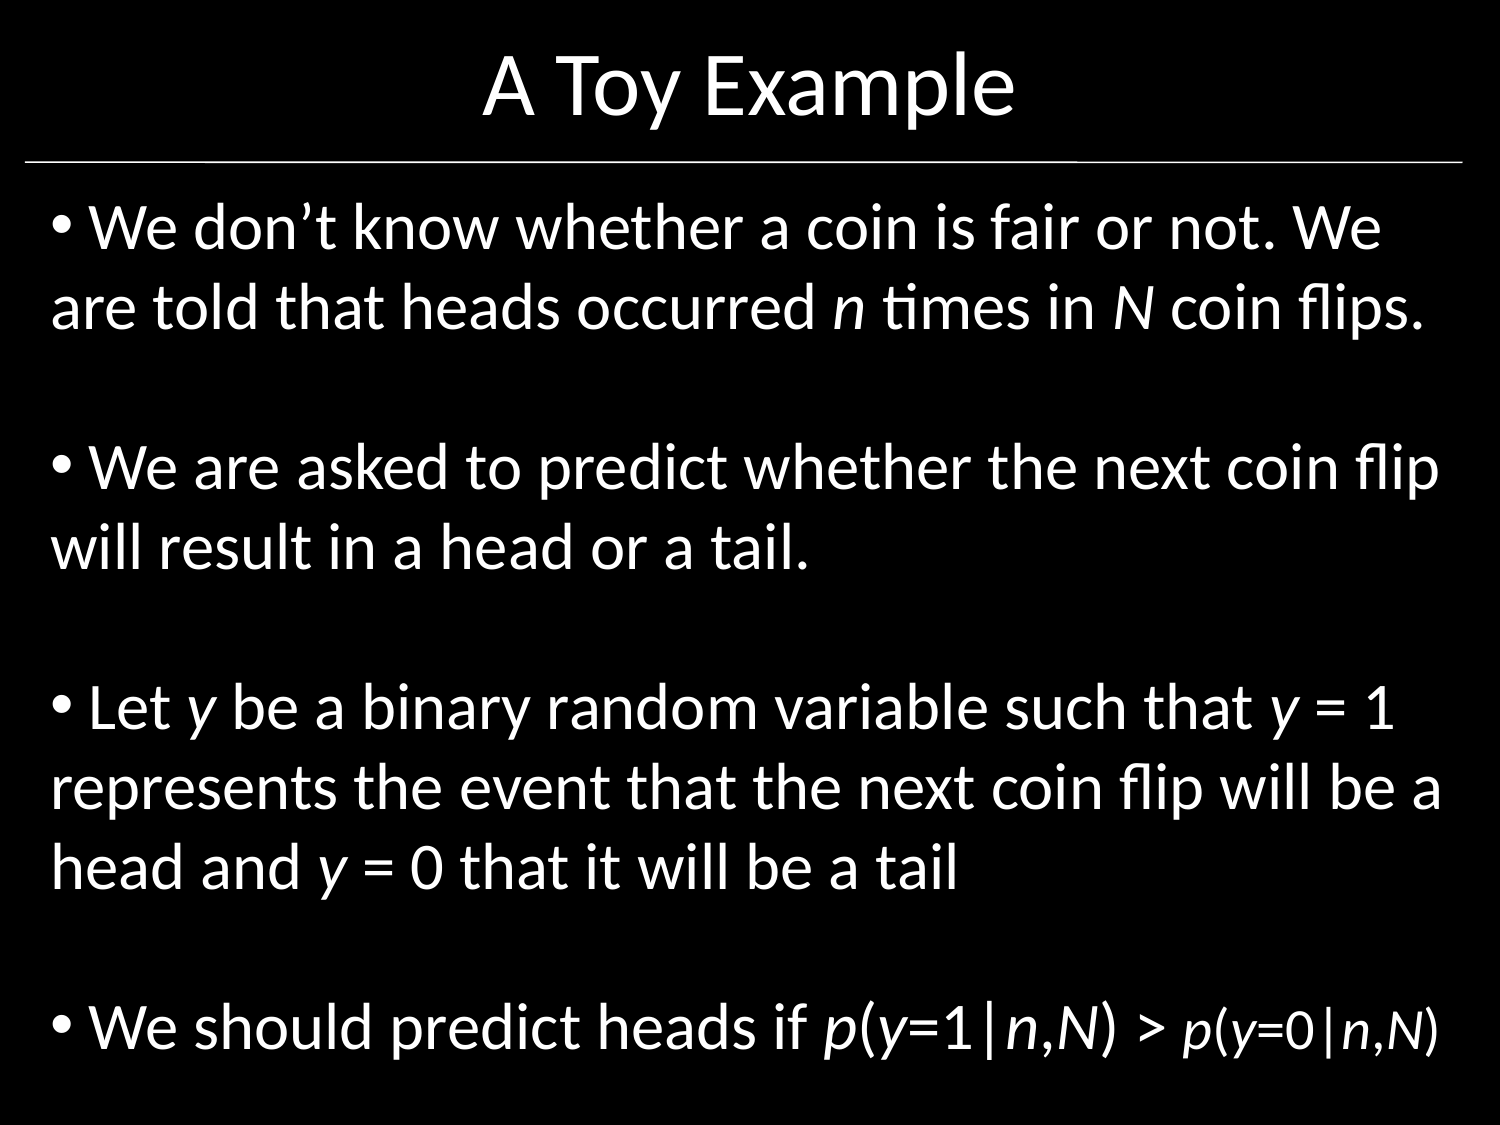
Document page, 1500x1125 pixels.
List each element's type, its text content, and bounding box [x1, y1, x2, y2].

text_box We don’t know whether a coin is fair or not. We are told that heads occurred n times in N coin flips. We are asked to predict whether the next coin flip will result in a head or a tail. Let y be a binary random variable such that y = 1 represents the event that the next coin flip will be a head and y = 0 that it will be a tail We should predict heads if p(y=1|n,N) > p(y=0|n,N) [35, 175, 1500, 1090]
title A Toy Example [0, 14, 1500, 144]
